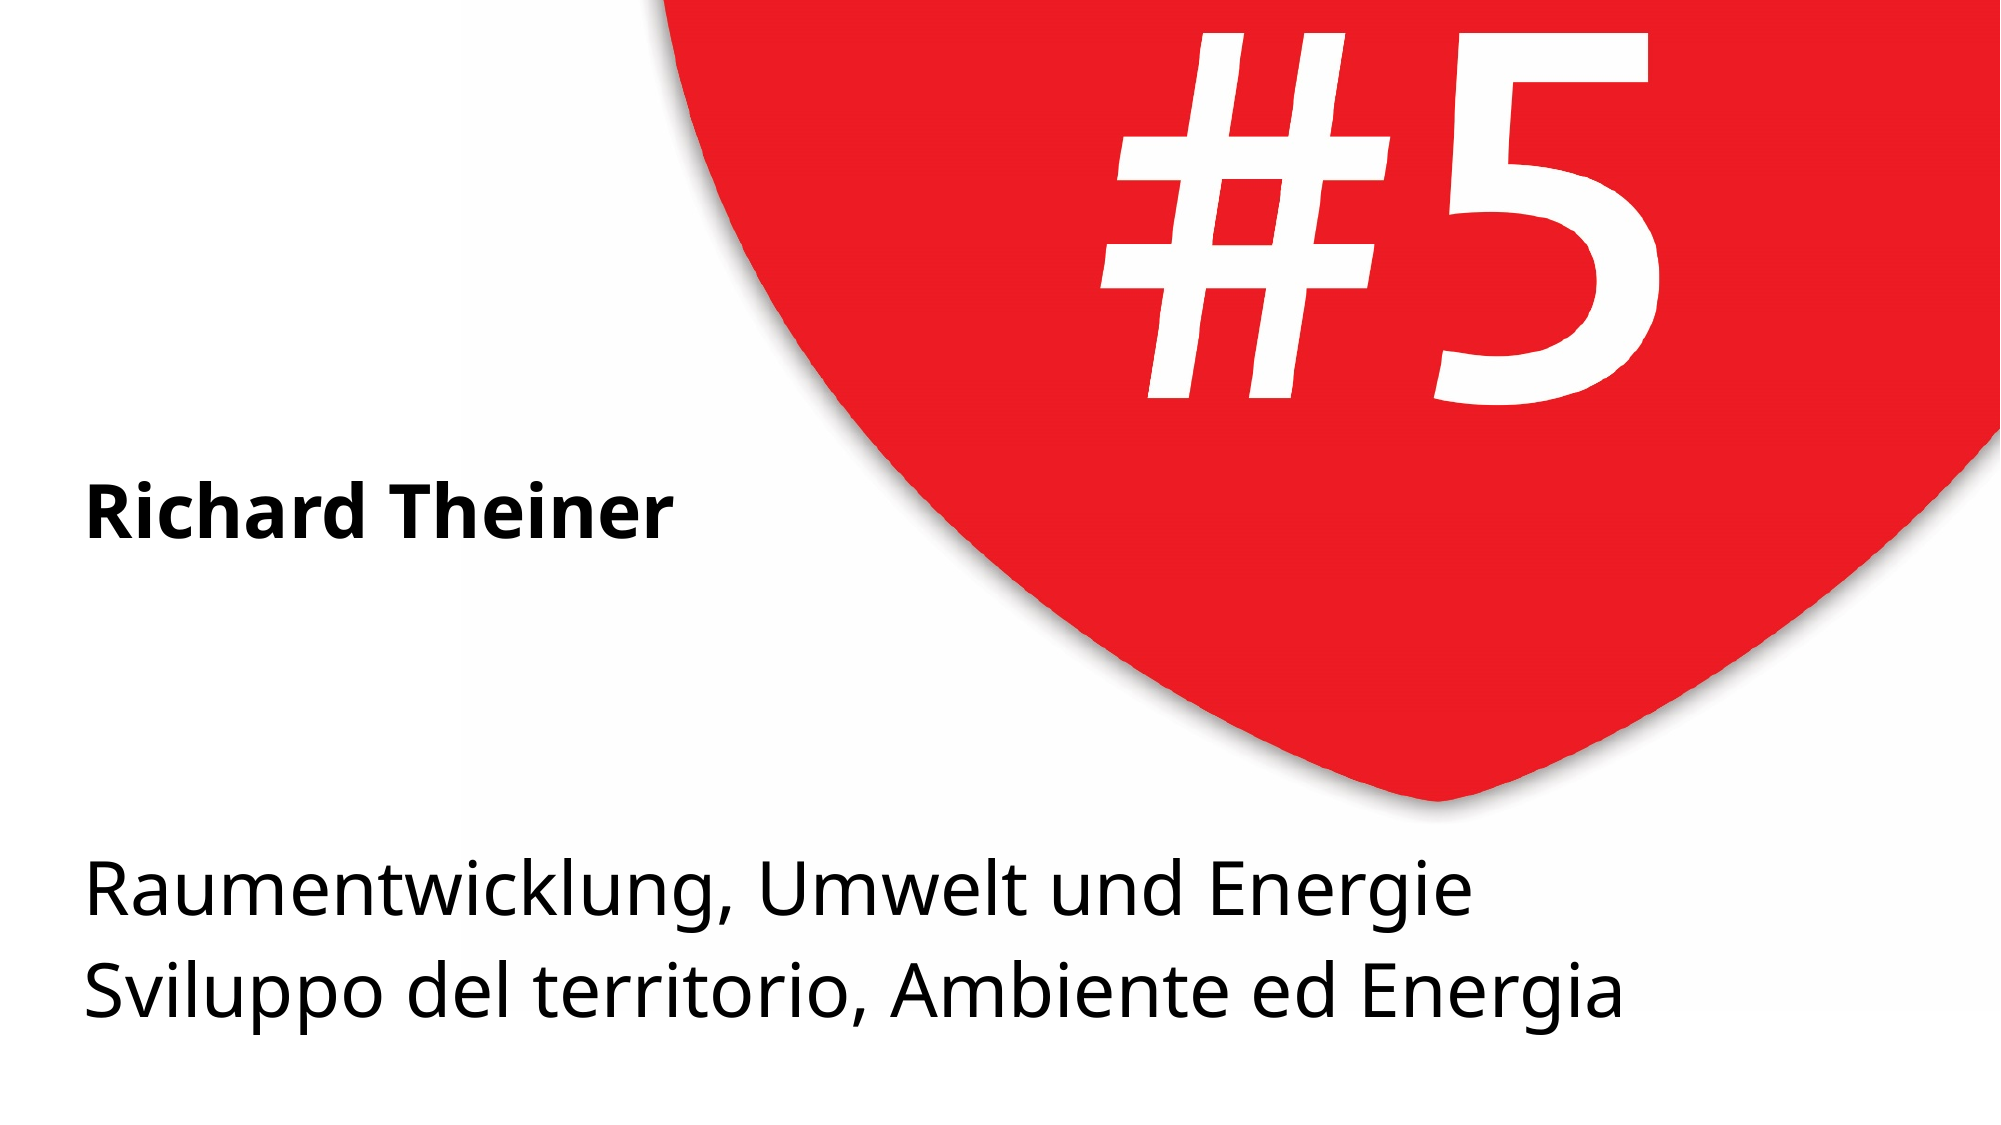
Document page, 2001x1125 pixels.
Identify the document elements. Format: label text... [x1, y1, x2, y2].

title Richard Theiner [68, 359, 461, 563]
subtitle Raumentwicklung, Umwelt und Energie Sviluppo del territorio, Ambiente ed Energia [68, 843, 1870, 1125]
picture [461, 0, 2000, 1011]
